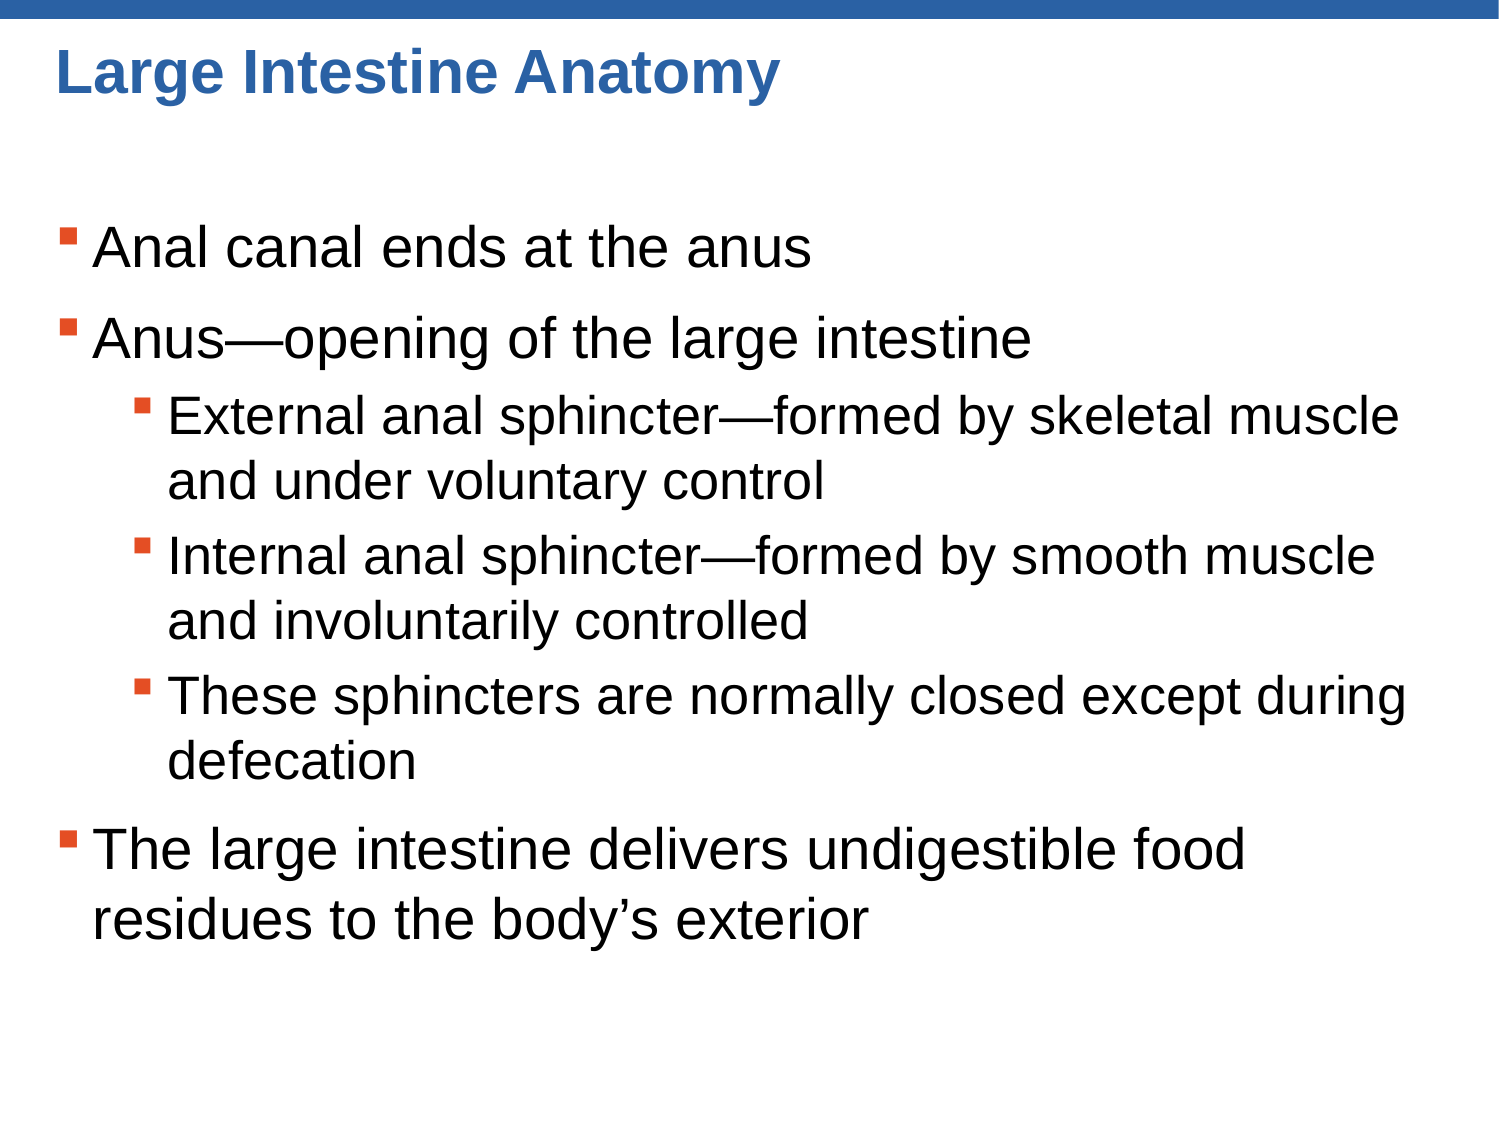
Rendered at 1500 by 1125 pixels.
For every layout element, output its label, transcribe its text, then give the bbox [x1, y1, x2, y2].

list Anal canal ends at the anus Anus—opening of the large intestine External anal sphincter—formed by skeletal muscle and under voluntary control Internal anal sphincter—formed by smooth muscle and involuntarily controlled These sphincters are normally closed except during defecation The large intestine delivers undigestible food residues to the body’s exterior [40, 201, 1460, 1060]
title Large Intestine Anatomy [40, 31, 1460, 189]
